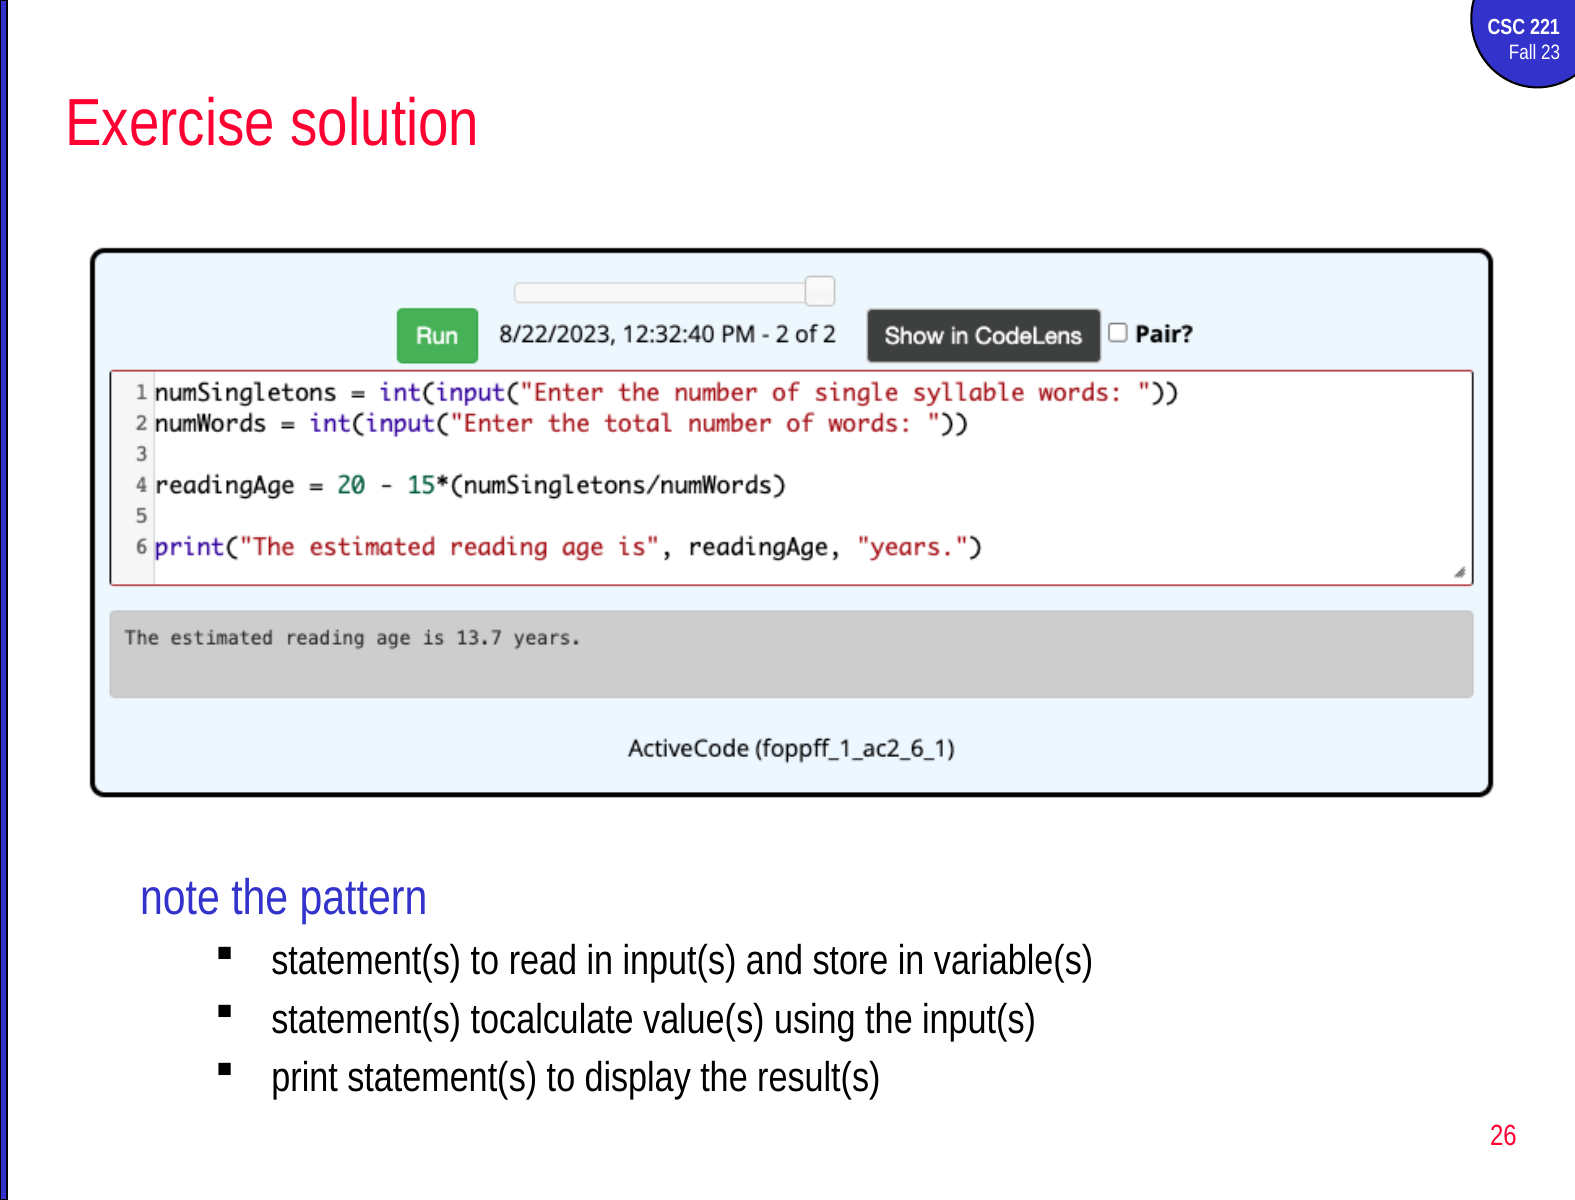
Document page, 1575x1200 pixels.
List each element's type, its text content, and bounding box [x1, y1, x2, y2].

title Exercise solution [50, 62, 1538, 175]
text_box note the pattern statement(s) to read in input(s) and store in variable(s) statement(s) tocalculate value(s) using the input(s) print statement(s) to display the result(s) [125, 857, 1510, 1170]
slide_number 26 [1203, 1092, 1532, 1174]
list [79, 237, 1508, 817]
